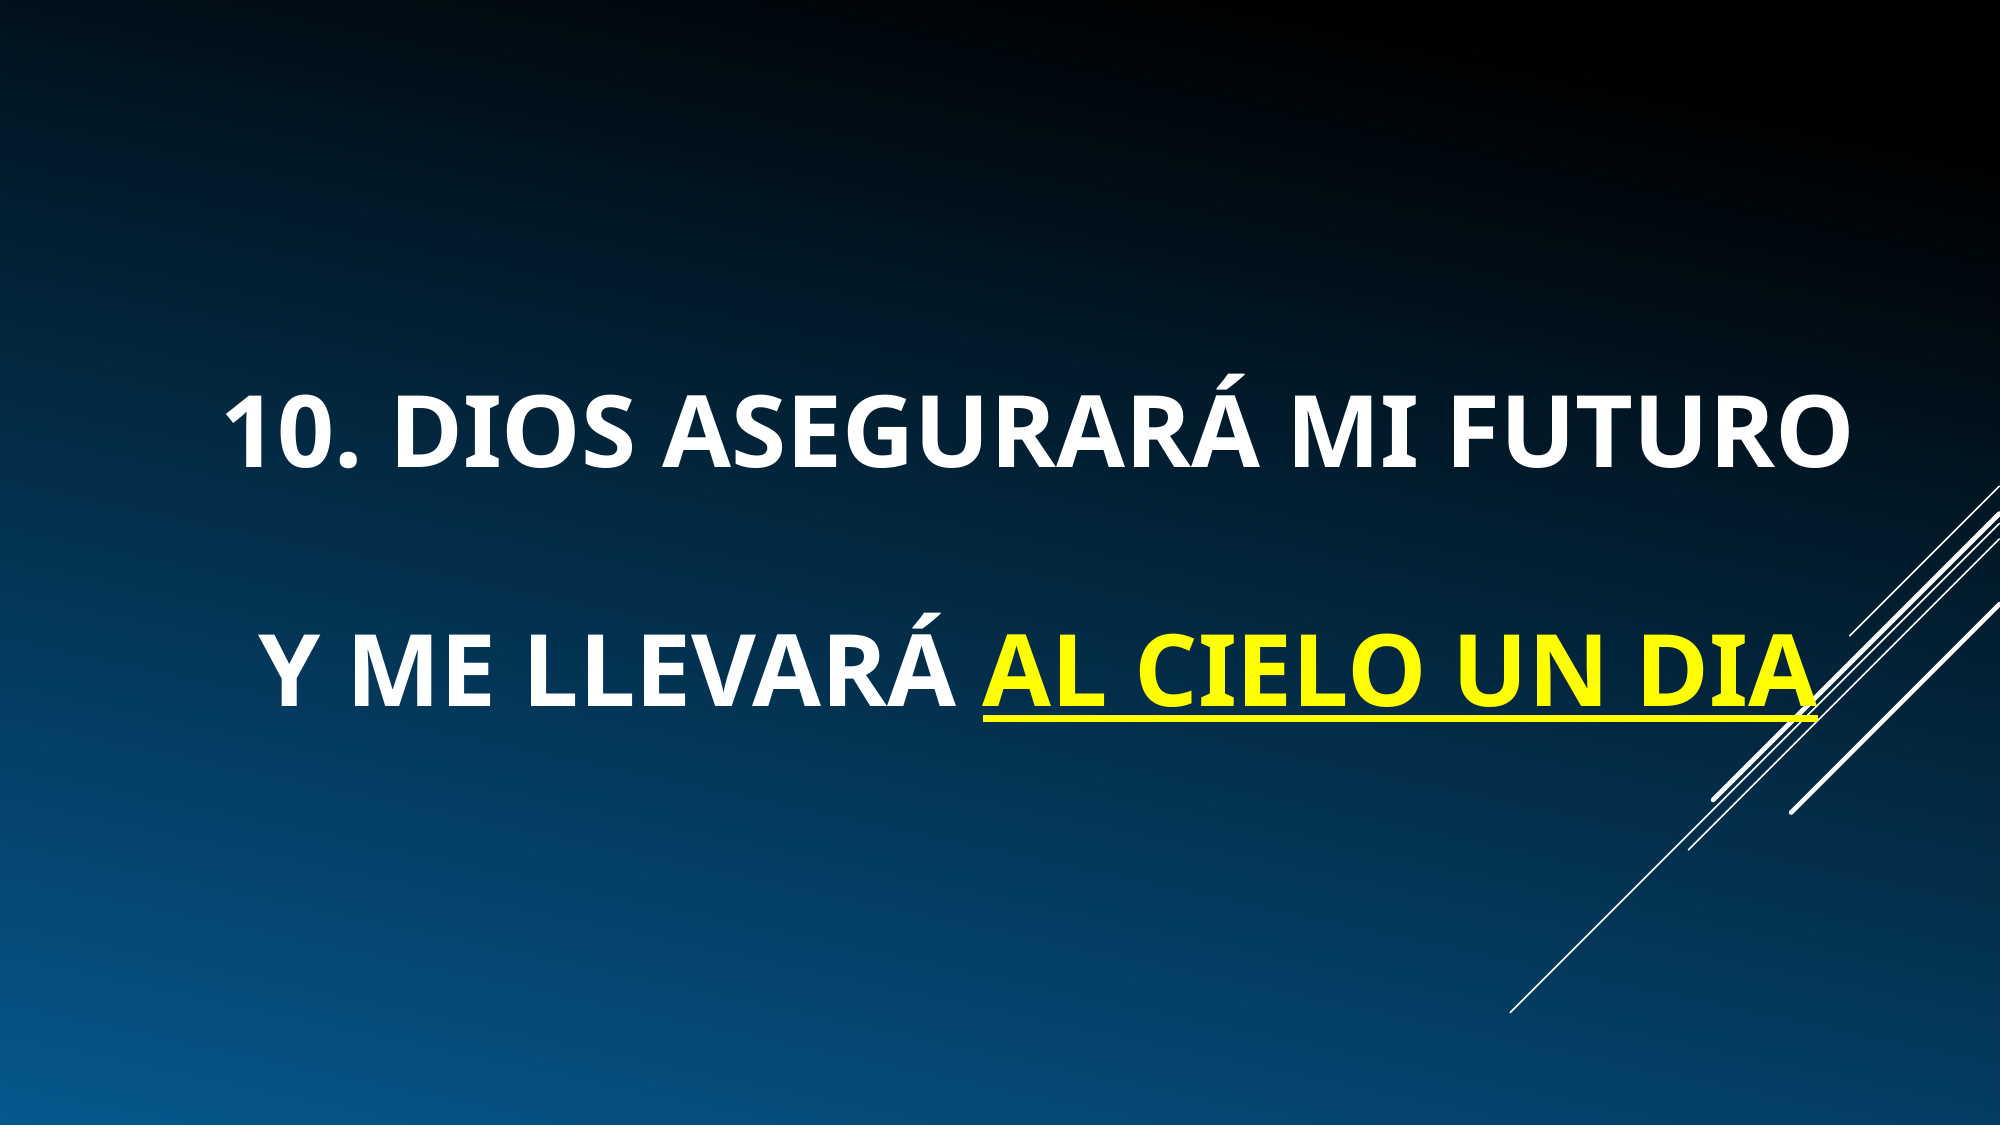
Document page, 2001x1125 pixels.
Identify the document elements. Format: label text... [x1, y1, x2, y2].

title 10. Dios asegurará mi futuro y me llevará al cielo un dia [175, 295, 1901, 679]
